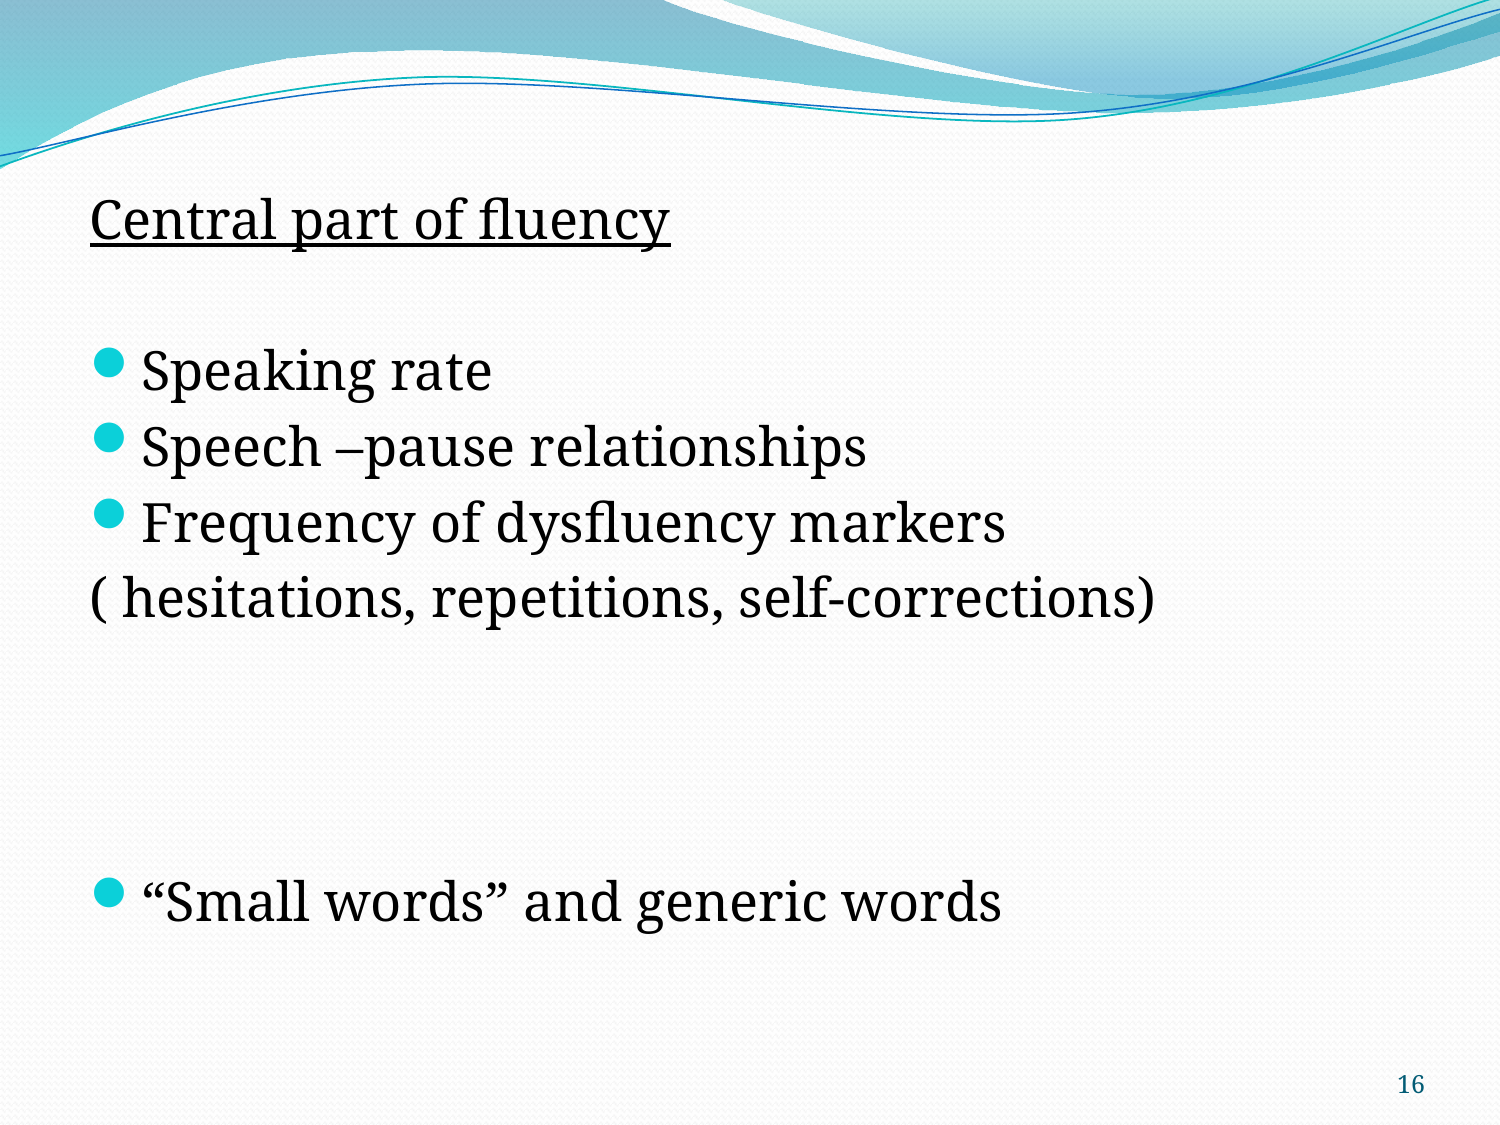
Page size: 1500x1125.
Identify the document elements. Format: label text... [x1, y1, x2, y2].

list Central part of fluency Speaking rate Speech –pause relationships Frequency of dysfluency markers ( hesitations, repetitions, self-corrections) “Small words” and generic words [75, 101, 1306, 1005]
slide_number 16 [1299, 1042, 1425, 1103]
